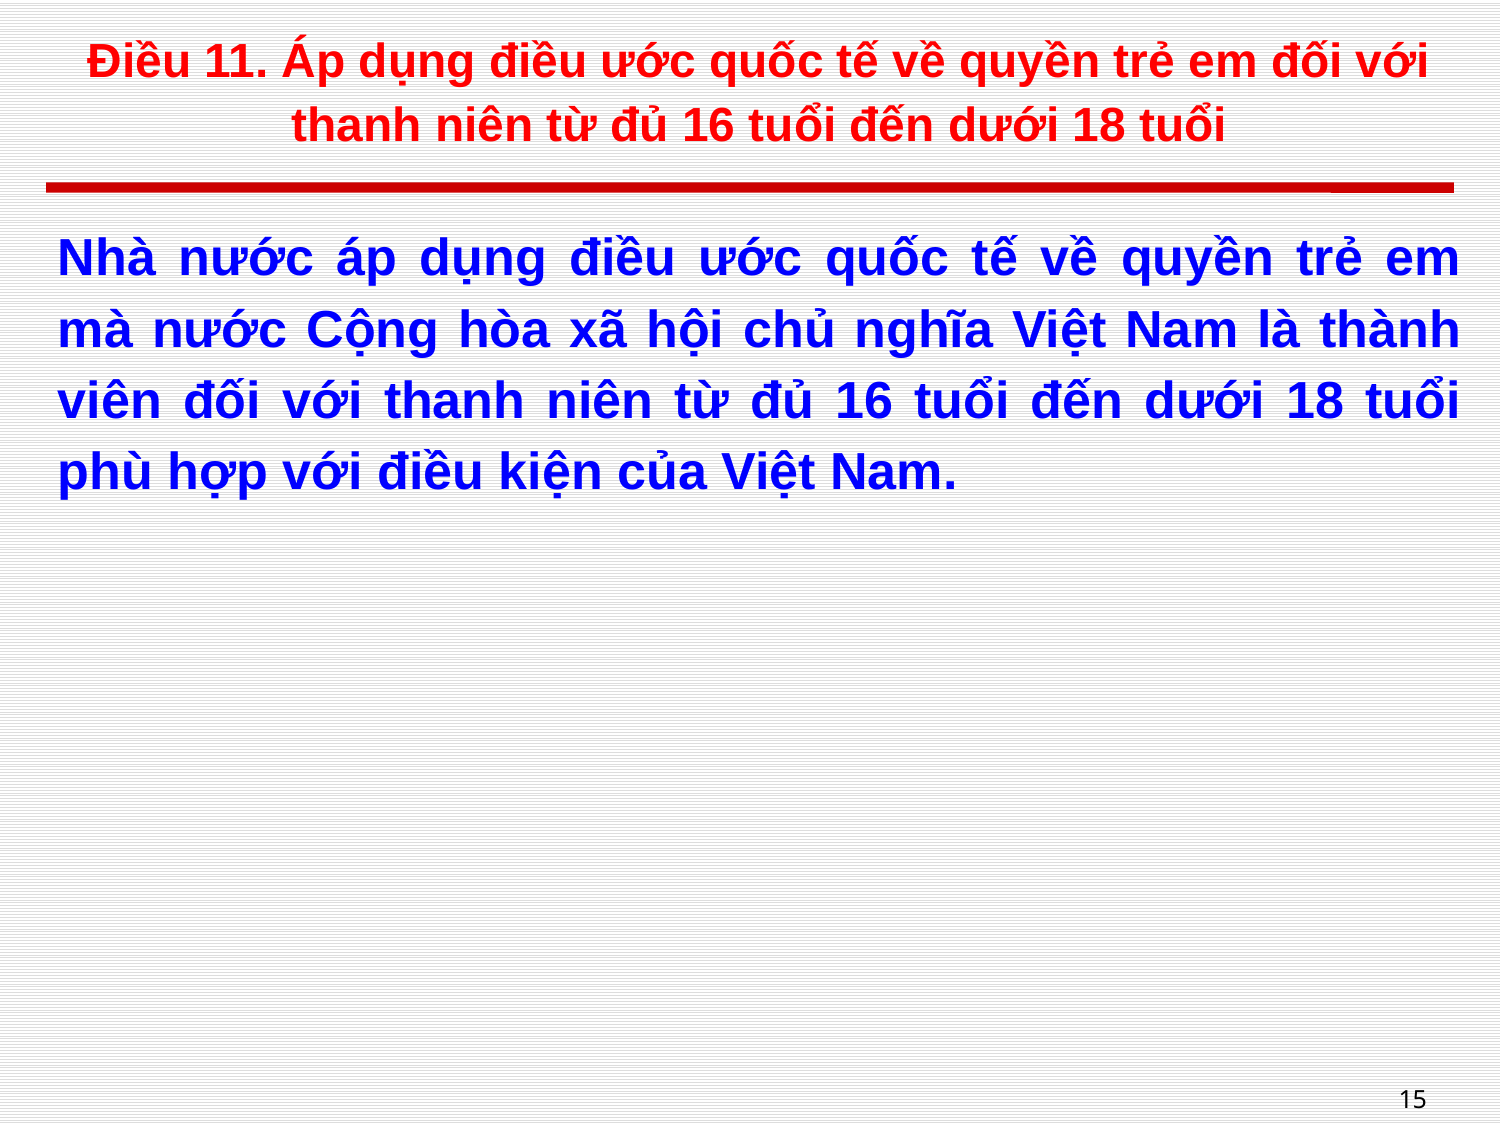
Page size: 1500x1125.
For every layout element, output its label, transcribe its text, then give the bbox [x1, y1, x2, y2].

title Điều 11. Áp dụng điều ước quốc tế về quyền trẻ em đối với thanh niên từ đủ 16 tuổi đến dưới 18 tuổi [38, 24, 1463, 150]
text_box Nhà nước áp dụng điều ước quốc tế về quyền trẻ em mà nước Cộng hòa xã hội chủ nghĩa Việt Nam là thành viên đối với thanh niên từ đủ 16 tuổi đến dưới 18 tuổi phù hợp với điều kiện của Việt Nam. [23, 199, 1477, 1088]
